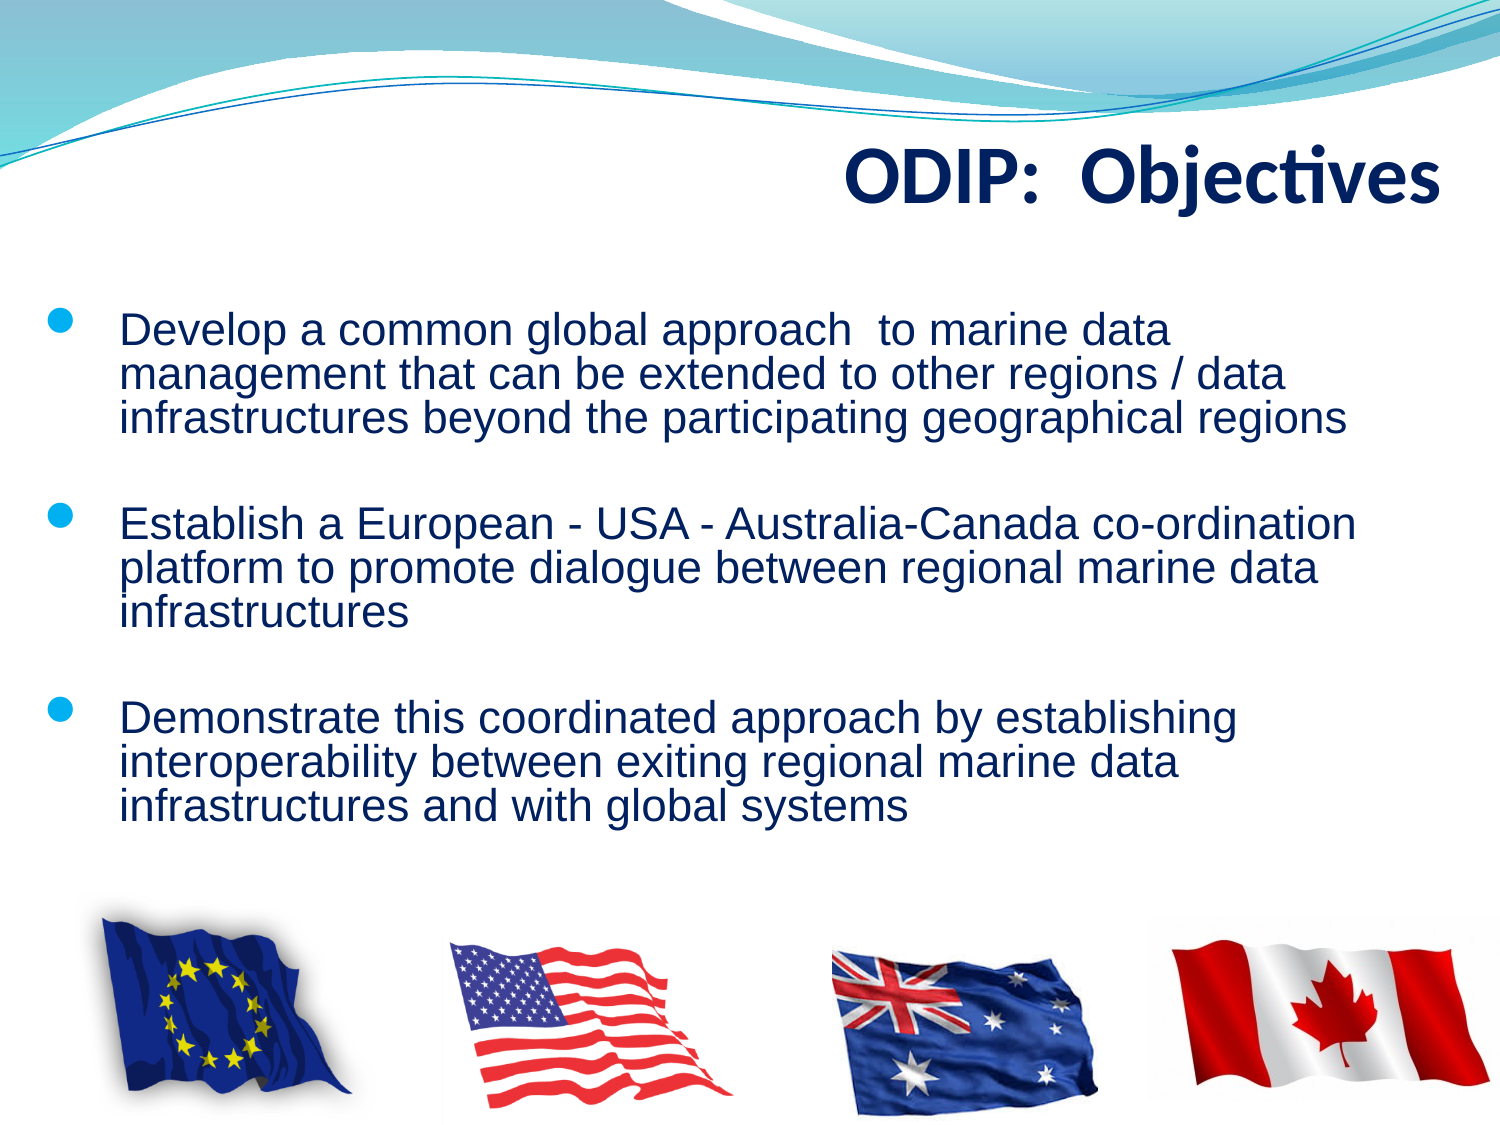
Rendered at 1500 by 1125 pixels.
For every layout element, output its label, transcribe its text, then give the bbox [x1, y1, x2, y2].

list Develop a common global approach to marine data management that can be extended to other regions / data infrastructures beyond the participating geographical regions Establish a European - USA - Australia-Canada co-ordination platform to promote dialogue between regional marine data infrastructures Demonstrate this coordinated approach by establishing interoperability between exiting regional marine data infrastructures and with global systems [29, 302, 1424, 1125]
picture [442, 935, 736, 1125]
picture [832, 946, 1099, 1124]
picture [1147, 916, 1500, 1101]
title ODIP: Objectives [844, 98, 1453, 220]
picture [100, 916, 354, 1095]
